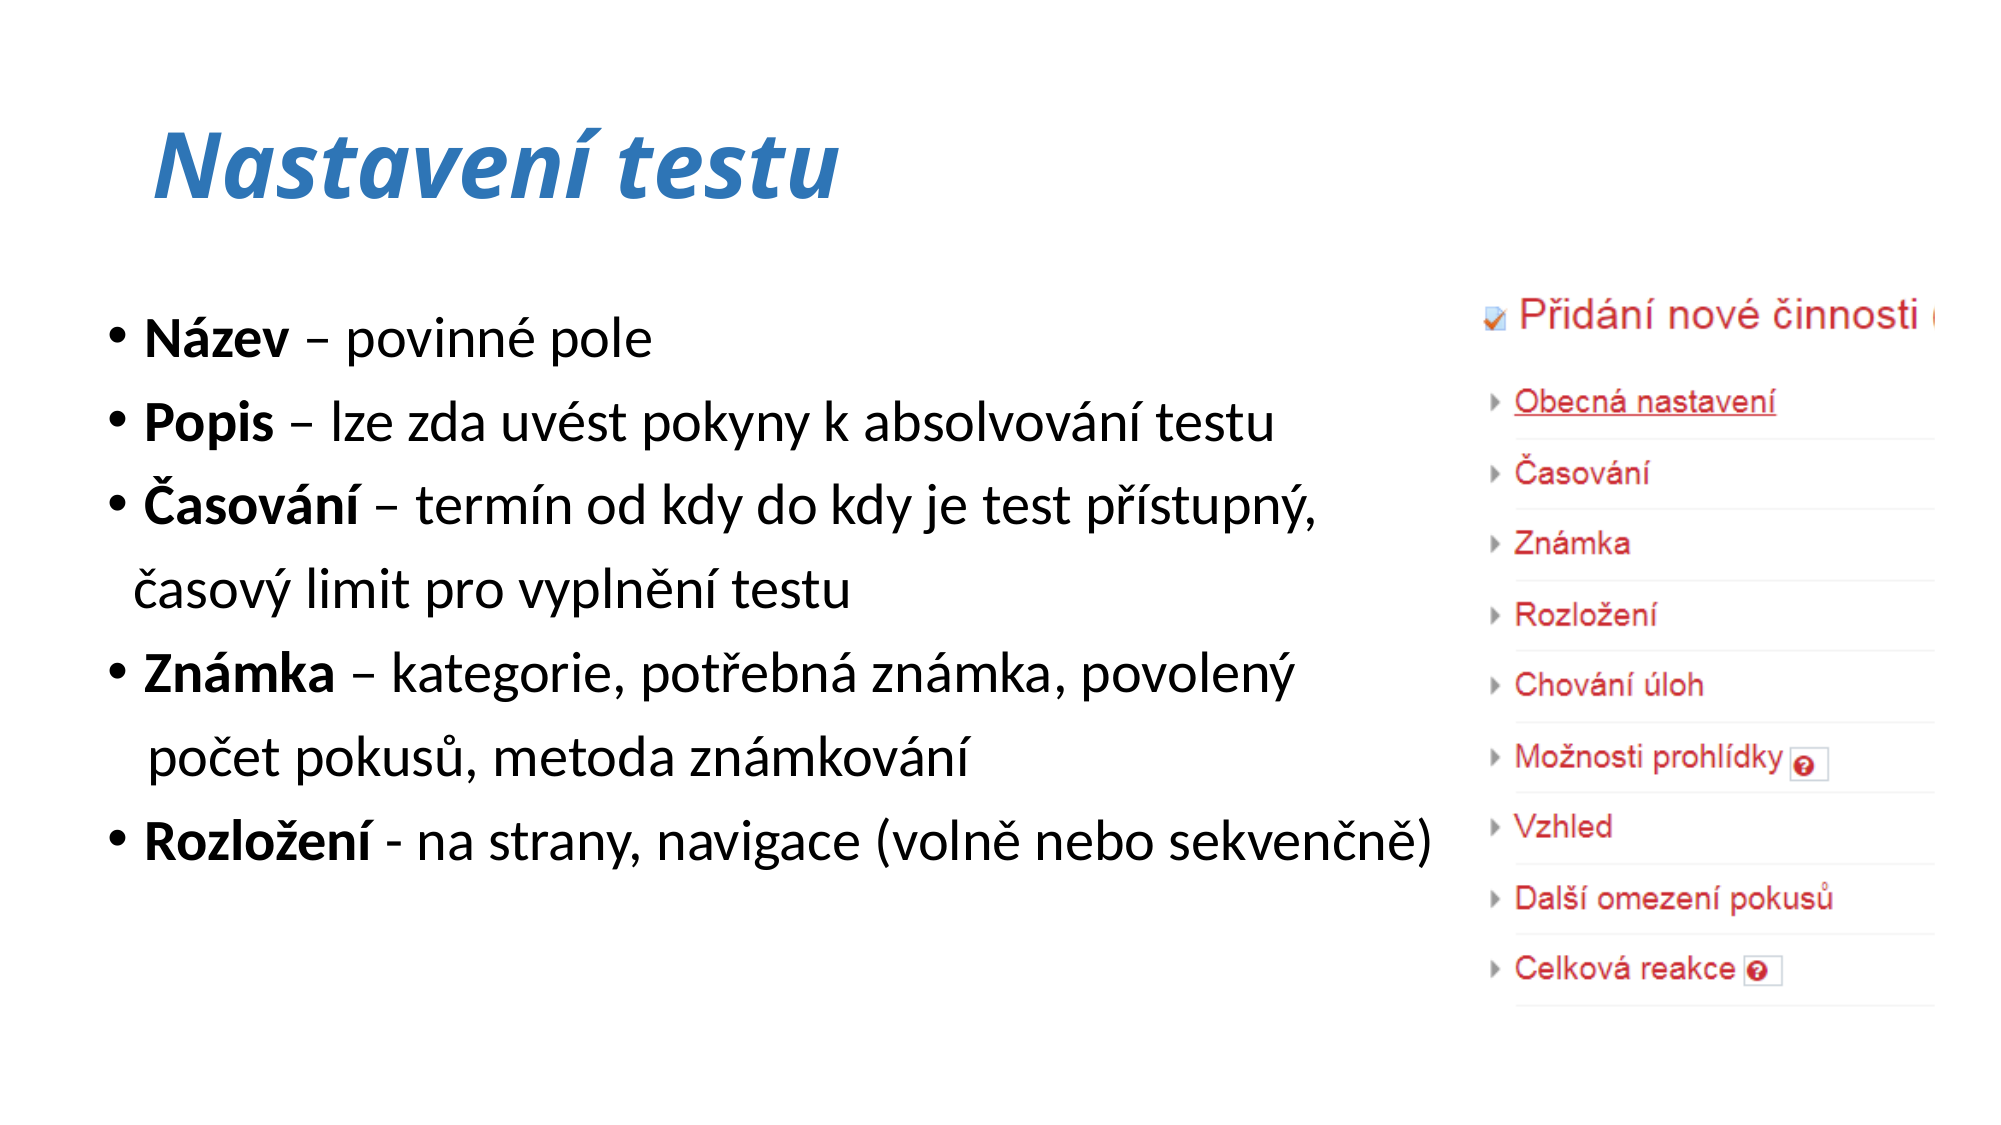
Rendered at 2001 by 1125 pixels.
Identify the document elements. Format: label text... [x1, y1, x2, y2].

list Název – povinné pole Popis – lze zda uvést pokyny k absolvování testu Časování – termín od kdy do kdy je test přístupný, časový limit pro vyplnění testu Známka – kategorie, potřebná známka, povolený počet pokusů, metoda známkování Rozložení - na strany, navigace (volně nebo sekvenčně) [92, 299, 1460, 1014]
title Nastavení testu [137, 59, 1863, 278]
picture [1460, 269, 1935, 1014]
